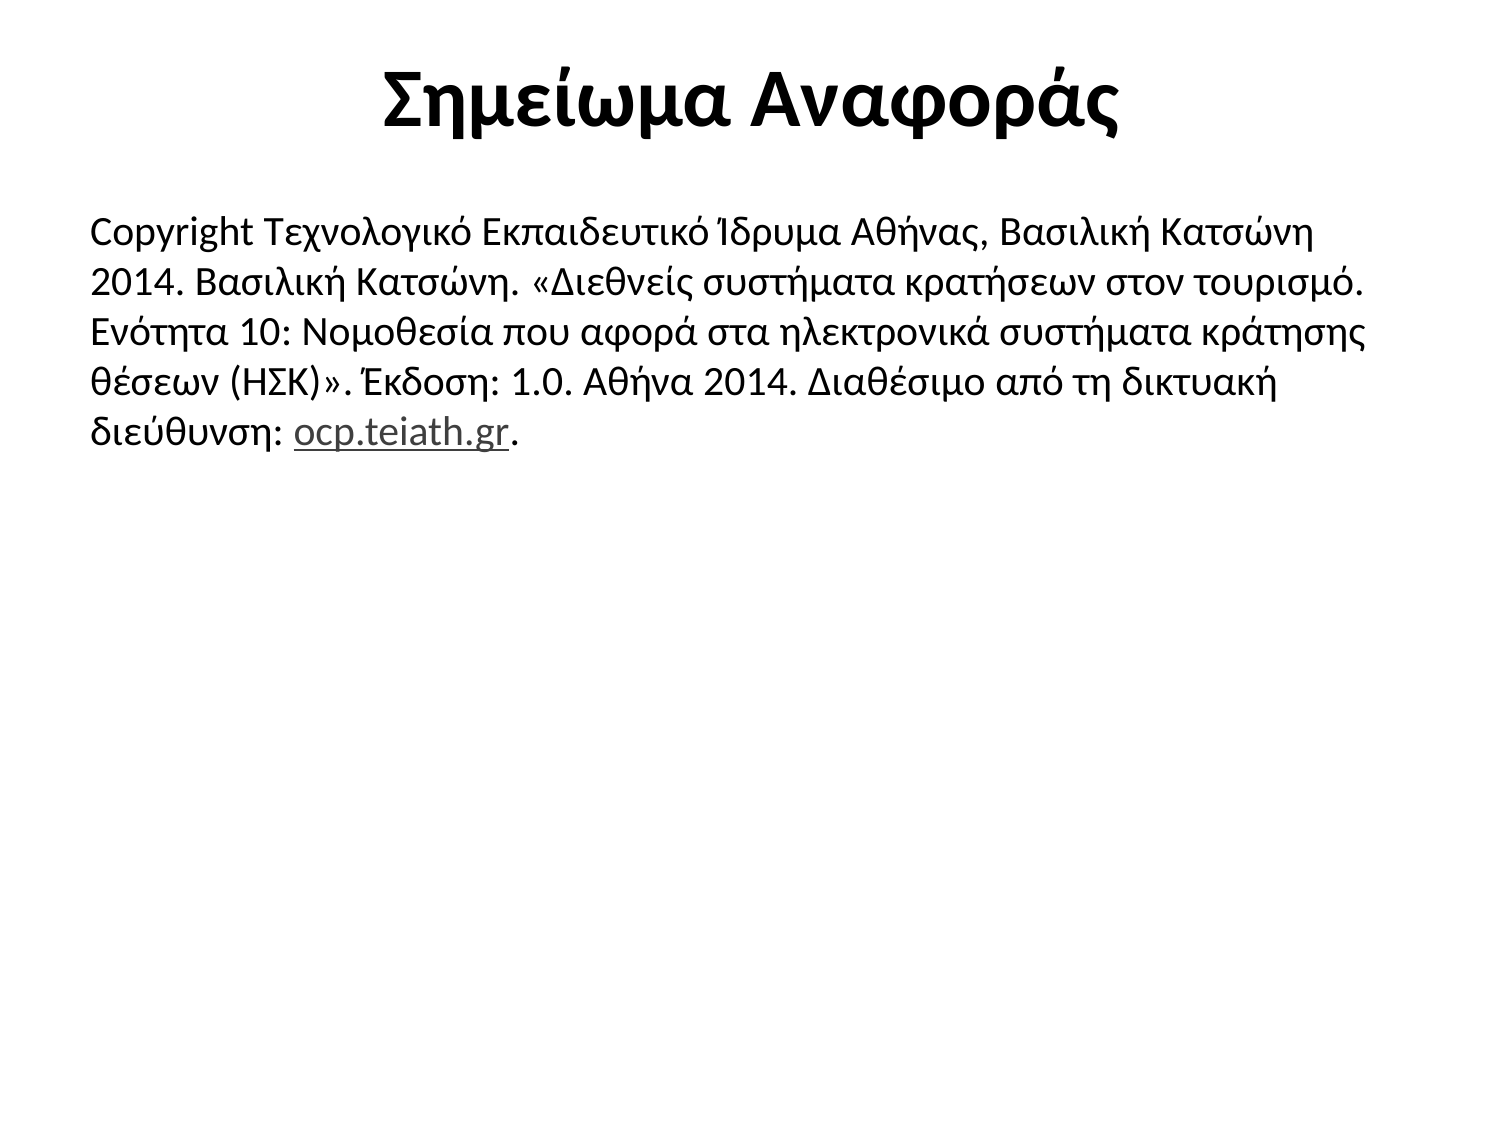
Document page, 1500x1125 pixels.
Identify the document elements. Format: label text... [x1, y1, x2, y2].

title Σημείωμα Αναφοράς [76, 19, 1427, 169]
list Copyright Τεχνολογικό Εκπαιδευτικό Ίδρυμα Αθήνας, Βασιλική Κατσώνη 2014. Βασιλική Κατσώνη. «Διεθνείς συστήματα κρατήσεων στον τουρισμό. Ενότητα 10: Νομοθεσία που αφορά στα ηλεκτρονικά συστήματα κράτησης θέσεων (ΗΣΚ)». Έκδοση: 1.0. Αθήνα 2014. Διαθέσιμο από τη δικτυακή διεύθυνση: ocp.teiath.gr. [75, 196, 1425, 1024]
